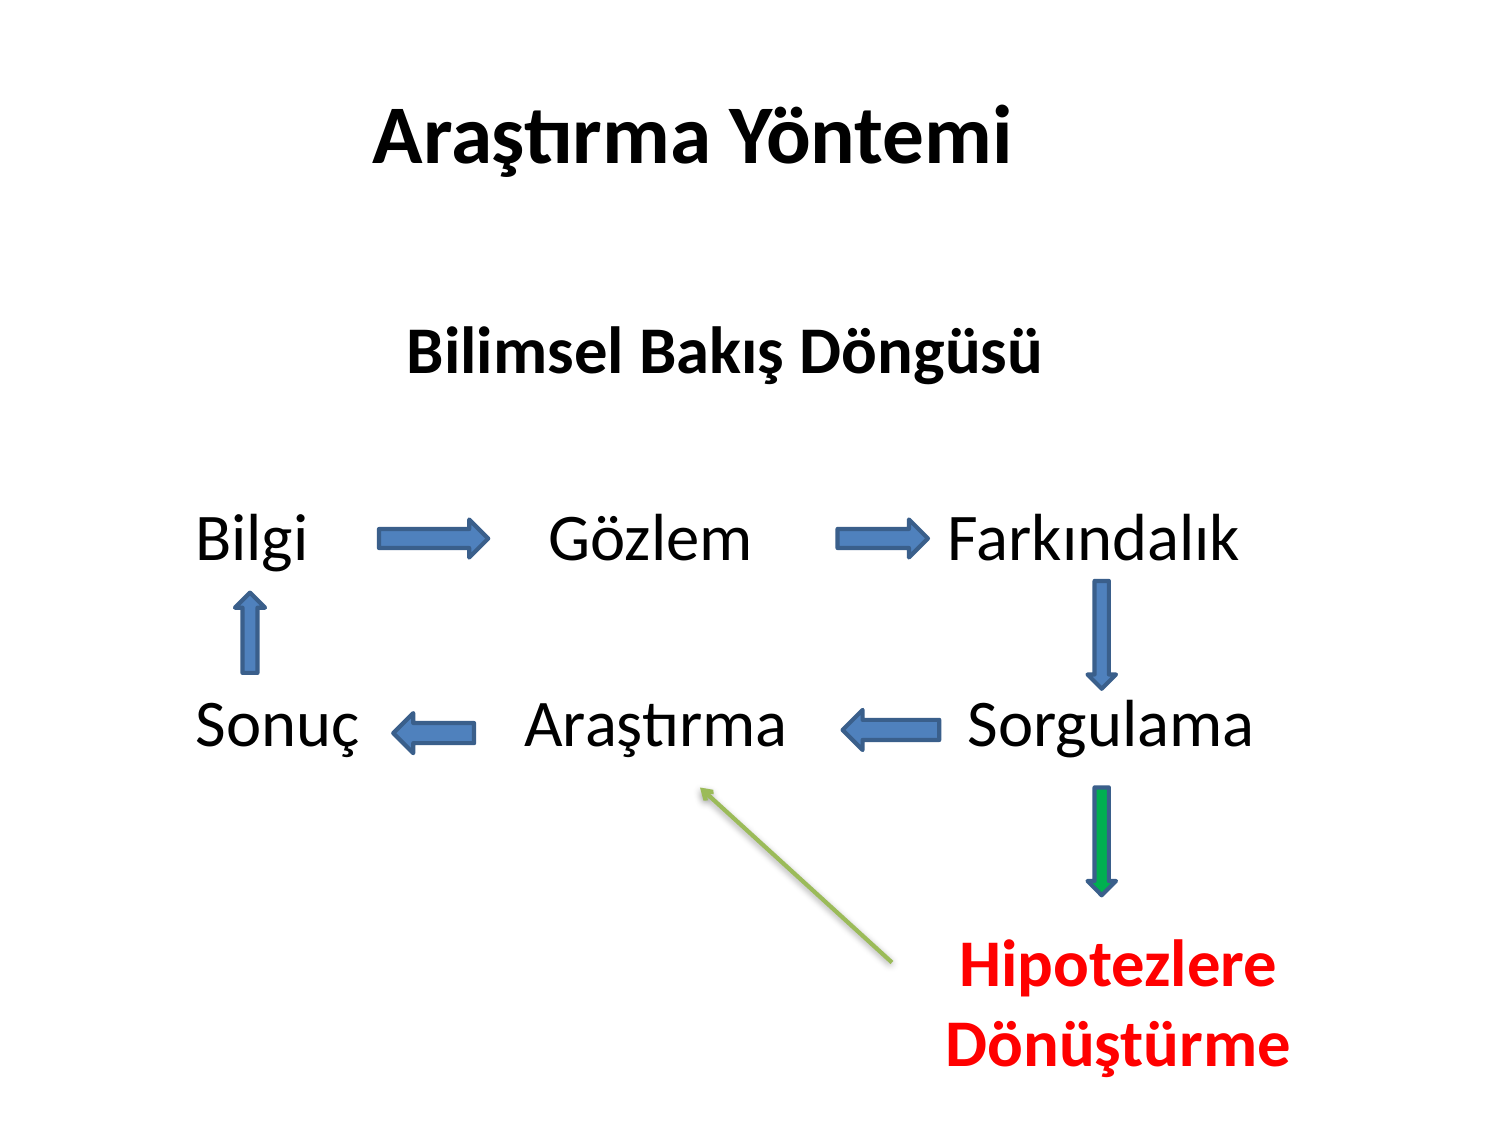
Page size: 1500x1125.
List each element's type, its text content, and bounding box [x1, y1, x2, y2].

text_box [1085, 578, 1118, 691]
text_box [840, 707, 942, 752]
text_box [376, 517, 491, 560]
text_box Hipotezlere Dönüştürme [891, 912, 1345, 1088]
text_box [391, 711, 477, 756]
text_box [1085, 785, 1118, 898]
text_box [835, 517, 931, 560]
text_box [233, 590, 267, 675]
title Araştırma Yöntemi [46, 21, 1340, 240]
list Bilimsel Bakış Döngüsü Bilgi Gözlem Farkındalık Sonuç Araştırma Sorgulama [53, 299, 1397, 1014]
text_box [699, 787, 893, 963]
